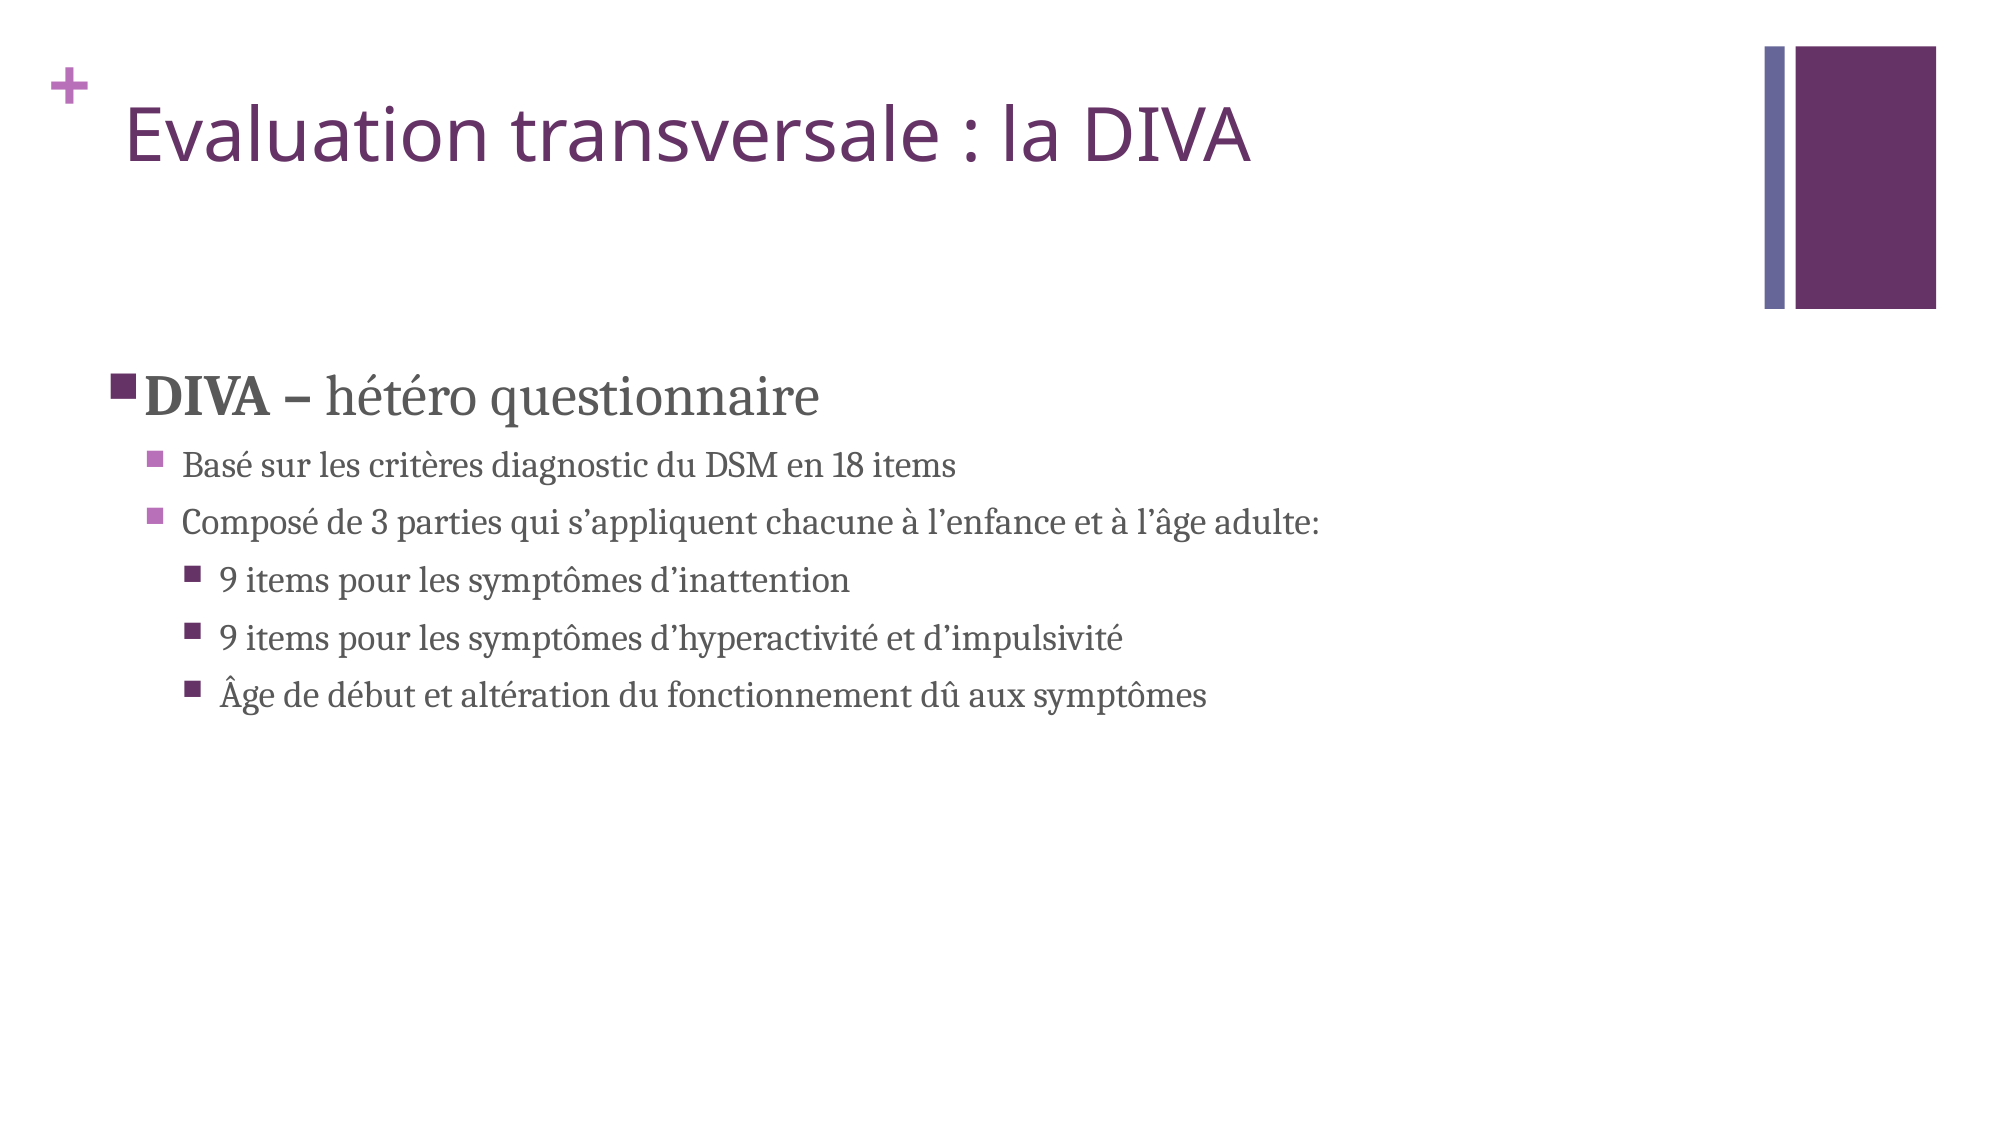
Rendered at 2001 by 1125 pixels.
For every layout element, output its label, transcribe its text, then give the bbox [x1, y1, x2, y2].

text_box DIVA – hétéro questionnaire Basé sur les critères diagnostic du DSM en 18 items Composé de 3 parties qui s’appliquent chacune à l’enfance et à l’âge adulte: 9 items pour les symptômes d’inattention 9 items pour les symptômes d’hyperactivité et d’impulsivité Âge de début et altération du fonctionnement dû aux symptômes [92, 350, 1542, 1092]
title Evaluation transversale : la DIVA [109, 79, 1762, 238]
